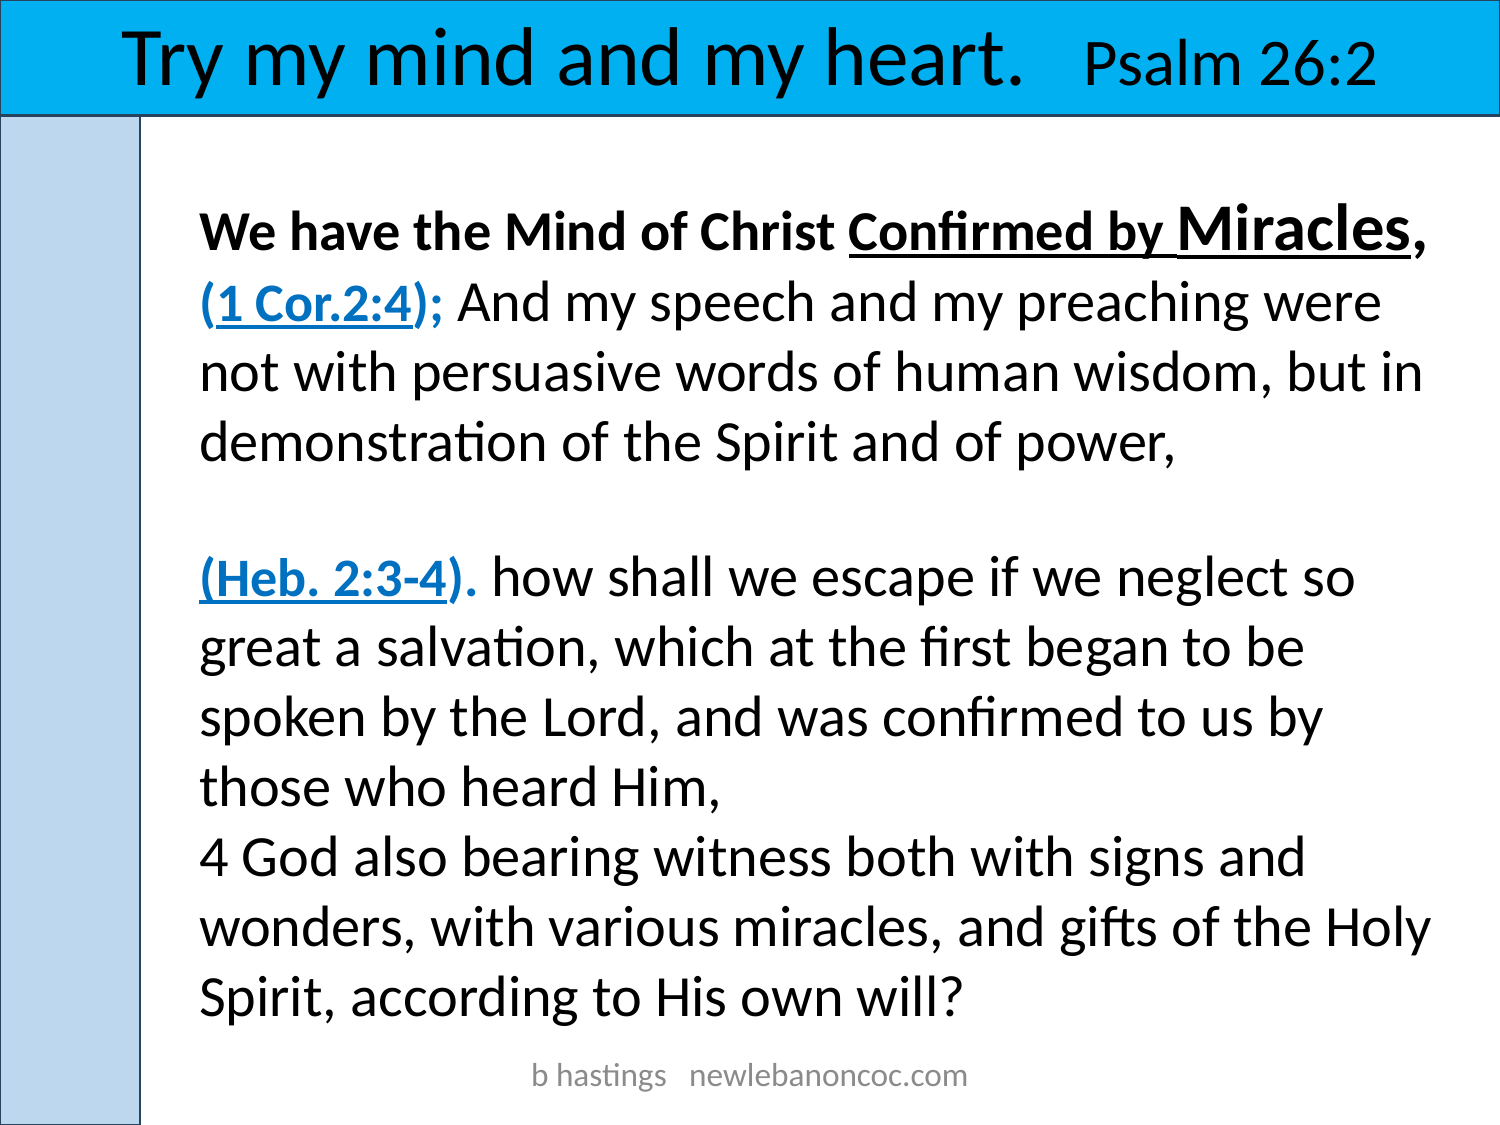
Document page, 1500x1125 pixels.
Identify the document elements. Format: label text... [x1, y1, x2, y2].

footer b hastings newlebanoncoc.com [496, 1042, 1004, 1103]
text_box [0, 117, 141, 1125]
text_box We have the Mind of Christ Confirmed by Miracles, (1 Cor.2:4); And my speech and my preaching were not with persuasive words of human wisdom, but in demonstration of the Spirit and of power, (Heb. 2:3-4). how shall we escape if we neglect so great a salvation, which at the first began to be spoken by the Lord, and was confirmed to us by those who heard Him, 4 God also bearing witness both with signs and wonders, with various miracles, and gifts of the Holy Spirit, according to His own will? [184, 176, 1465, 1036]
text_box Try my mind and my heart. Psalm 26:2 [0, 0, 1500, 110]
text_box [0, 110, 1500, 117]
